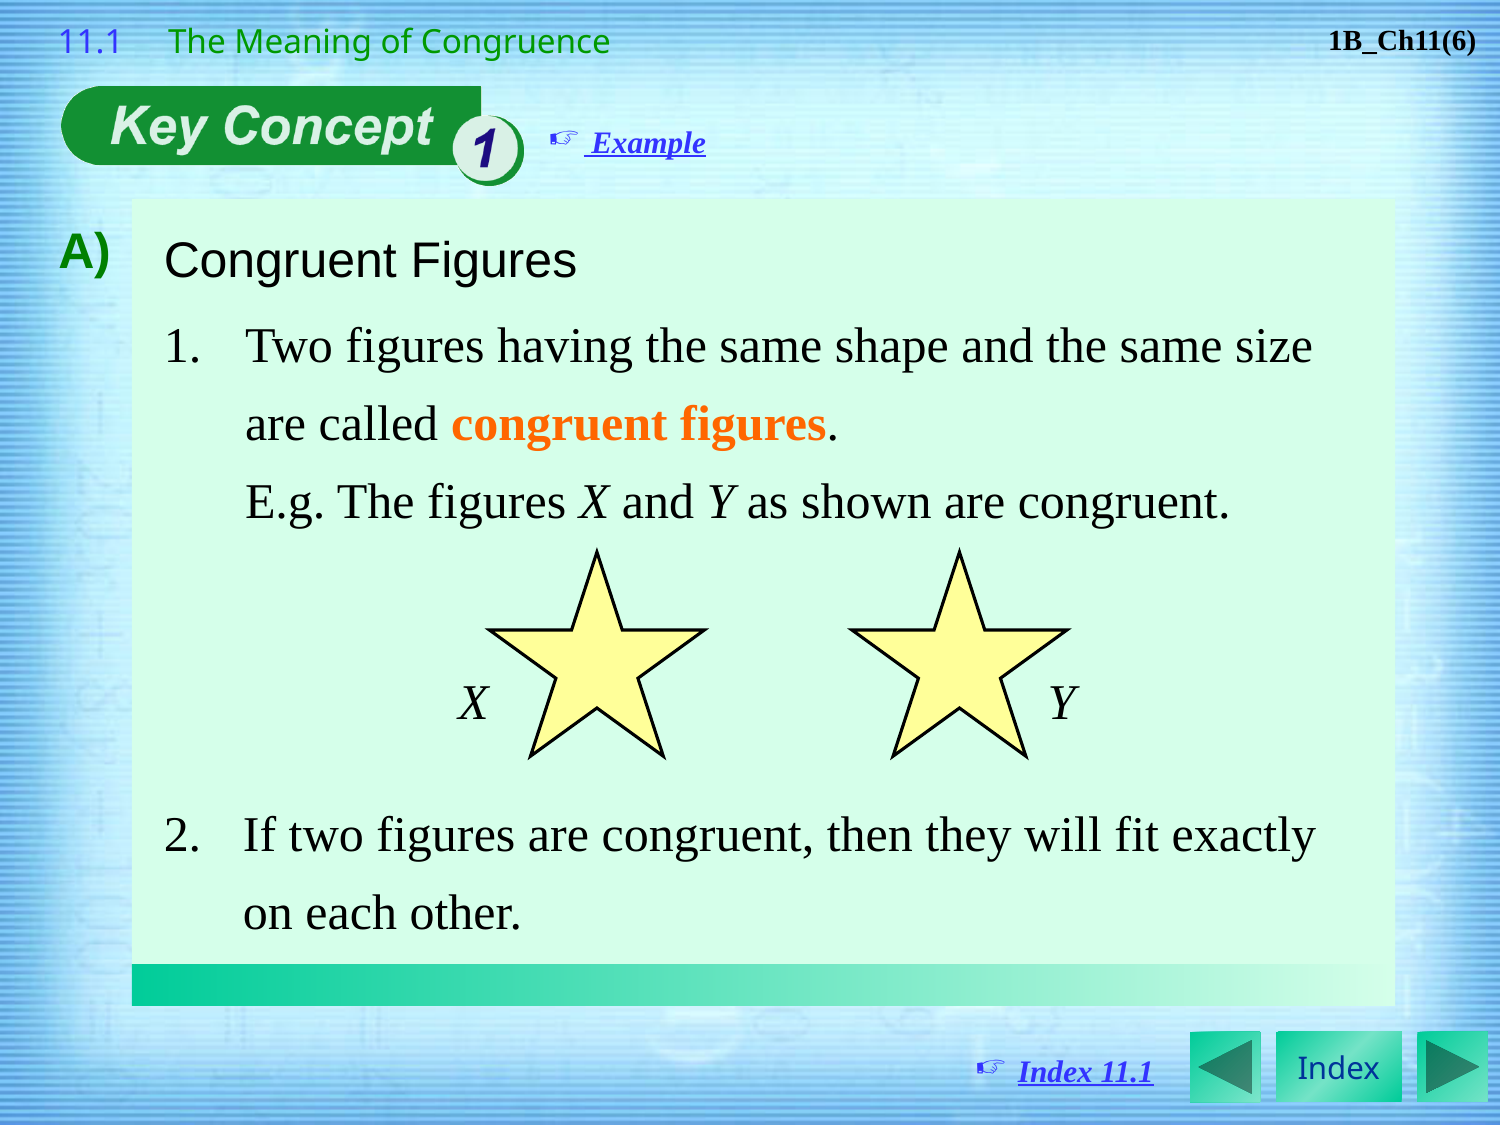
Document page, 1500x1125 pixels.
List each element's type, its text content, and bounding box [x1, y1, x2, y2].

text_box A) [43, 211, 126, 287]
text_box Example [533, 103, 721, 167]
text_box 11.1 The Meaning of Congruence [42, 12, 627, 68]
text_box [442, 551, 1106, 757]
text_box 1B_Ch11(6) [1280, 14, 1492, 99]
text_box [131, 964, 1396, 1006]
text_box [1190, 1031, 1261, 1103]
picture [0, 0, 1500, 1125]
text_box Congruent Figures [148, 202, 625, 287]
text_box [1417, 1031, 1488, 1102]
text_box 2. If two figures are congruent, then they will fit exactly on each other. [148, 776, 1365, 948]
text_box [131, 198, 1396, 964]
text_box Index 11.1 [959, 1032, 1169, 1096]
text_box Two figures having the same shape and the same size are called congruent figures. E.g. The figures X and Y as shown are congruent. [148, 287, 1392, 536]
text_box Index [1276, 1031, 1402, 1102]
